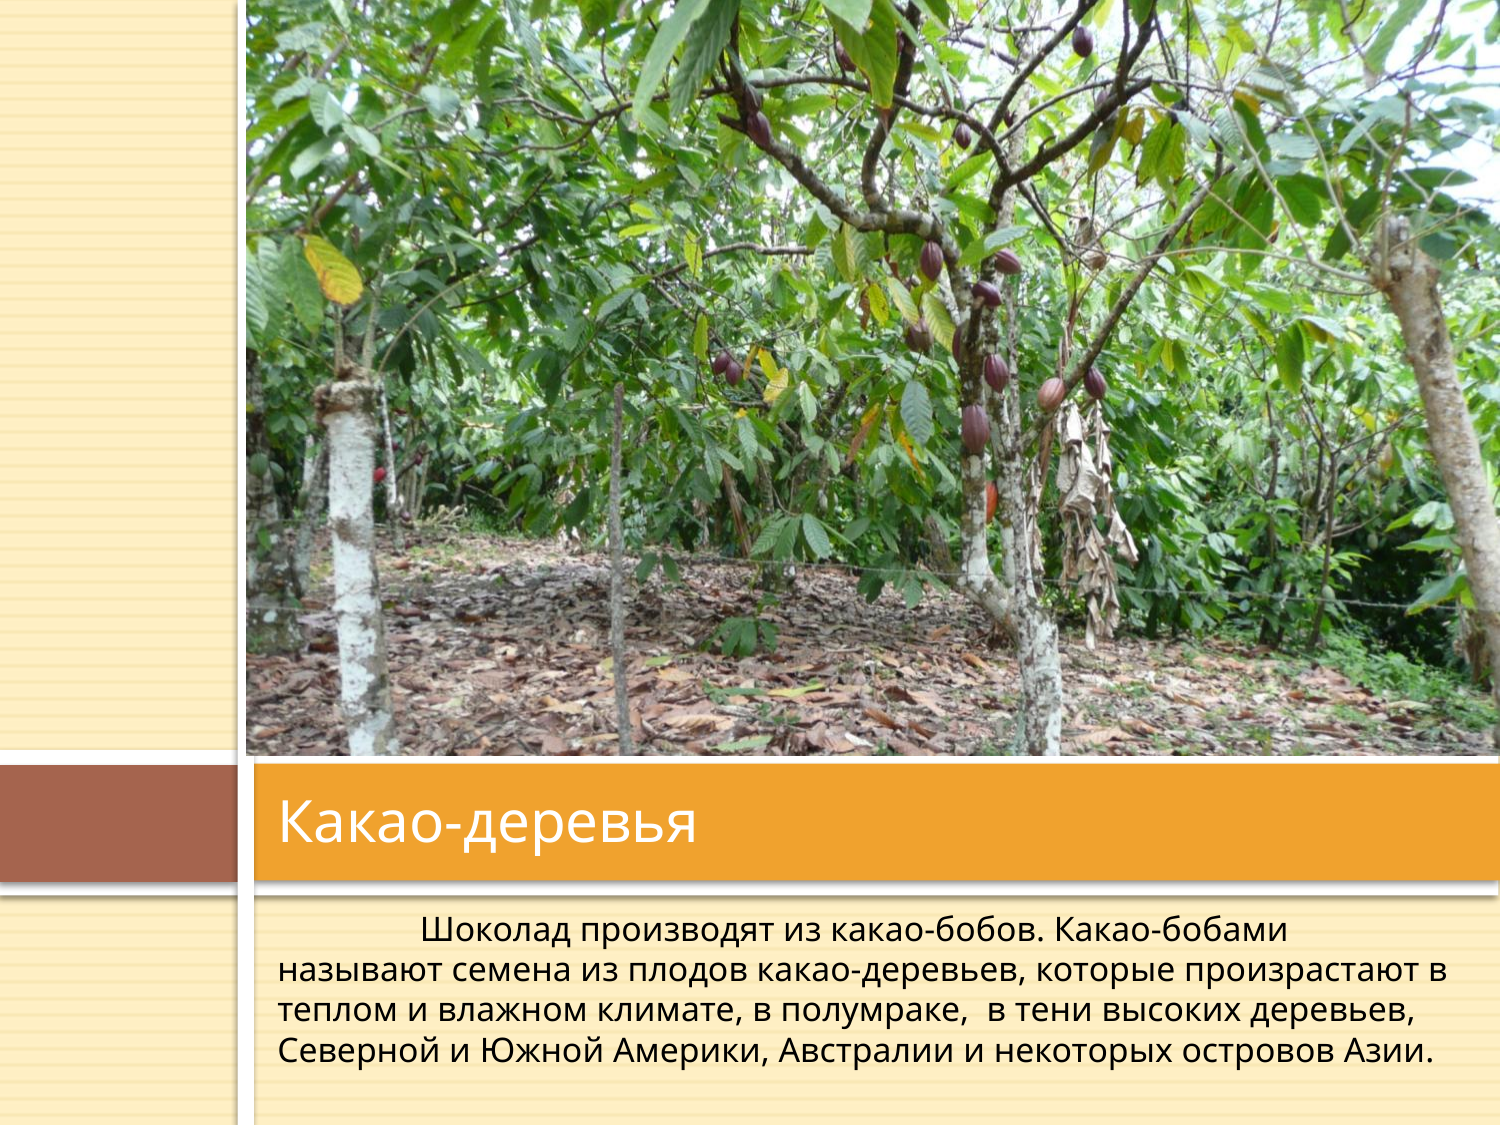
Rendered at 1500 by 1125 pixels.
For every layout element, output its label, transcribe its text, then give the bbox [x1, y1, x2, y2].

picture [245, 0, 1500, 756]
list Шоколад производят из какао-бобов. Какао-бобами называют семена из плодов какао-деревьев, которые произрастают в теплом и влажном климате, в полумраке, в тени высоких деревьев, Северной и Южной Америки, Австралии и некоторых островов Азии. [262, 900, 1463, 1090]
title Какао-деревья [262, 767, 1463, 875]
